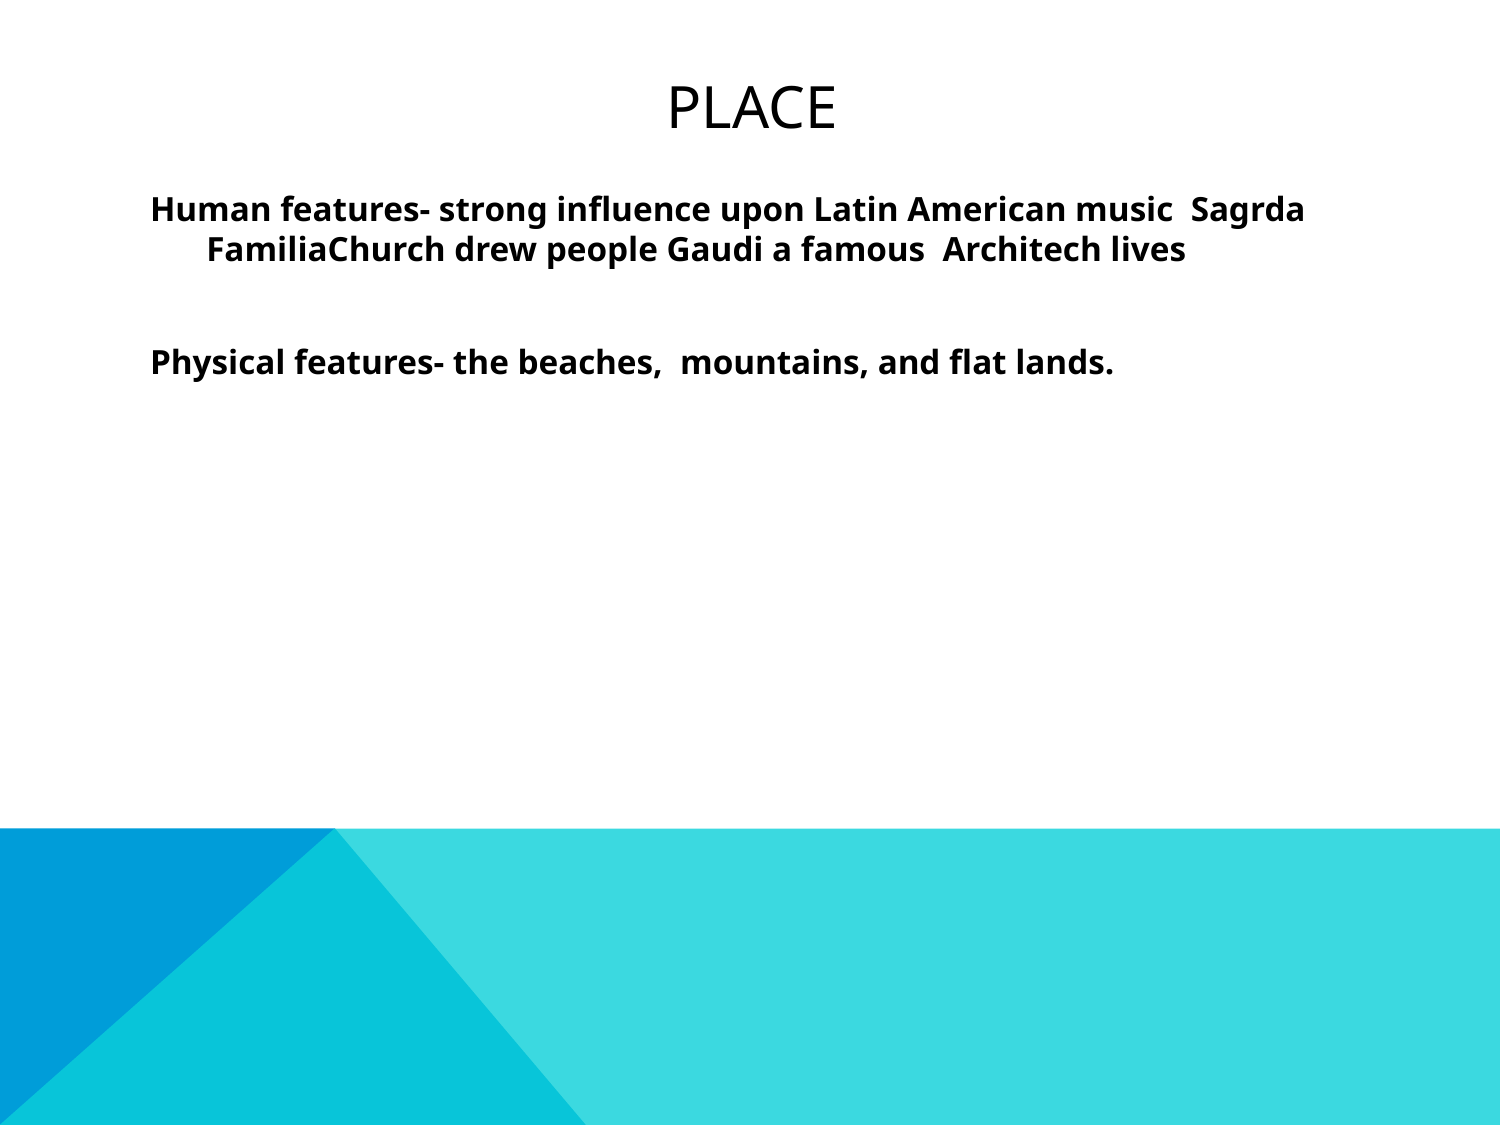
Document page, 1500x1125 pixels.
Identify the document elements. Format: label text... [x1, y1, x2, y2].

list Human features- strong influence upon Latin American music Sagrda FamiliaChurch drew people Gaudi a famous Architech lives Physical features- the beaches, mountains, and flat lands. [135, 180, 1369, 768]
title Place [135, 60, 1369, 150]
